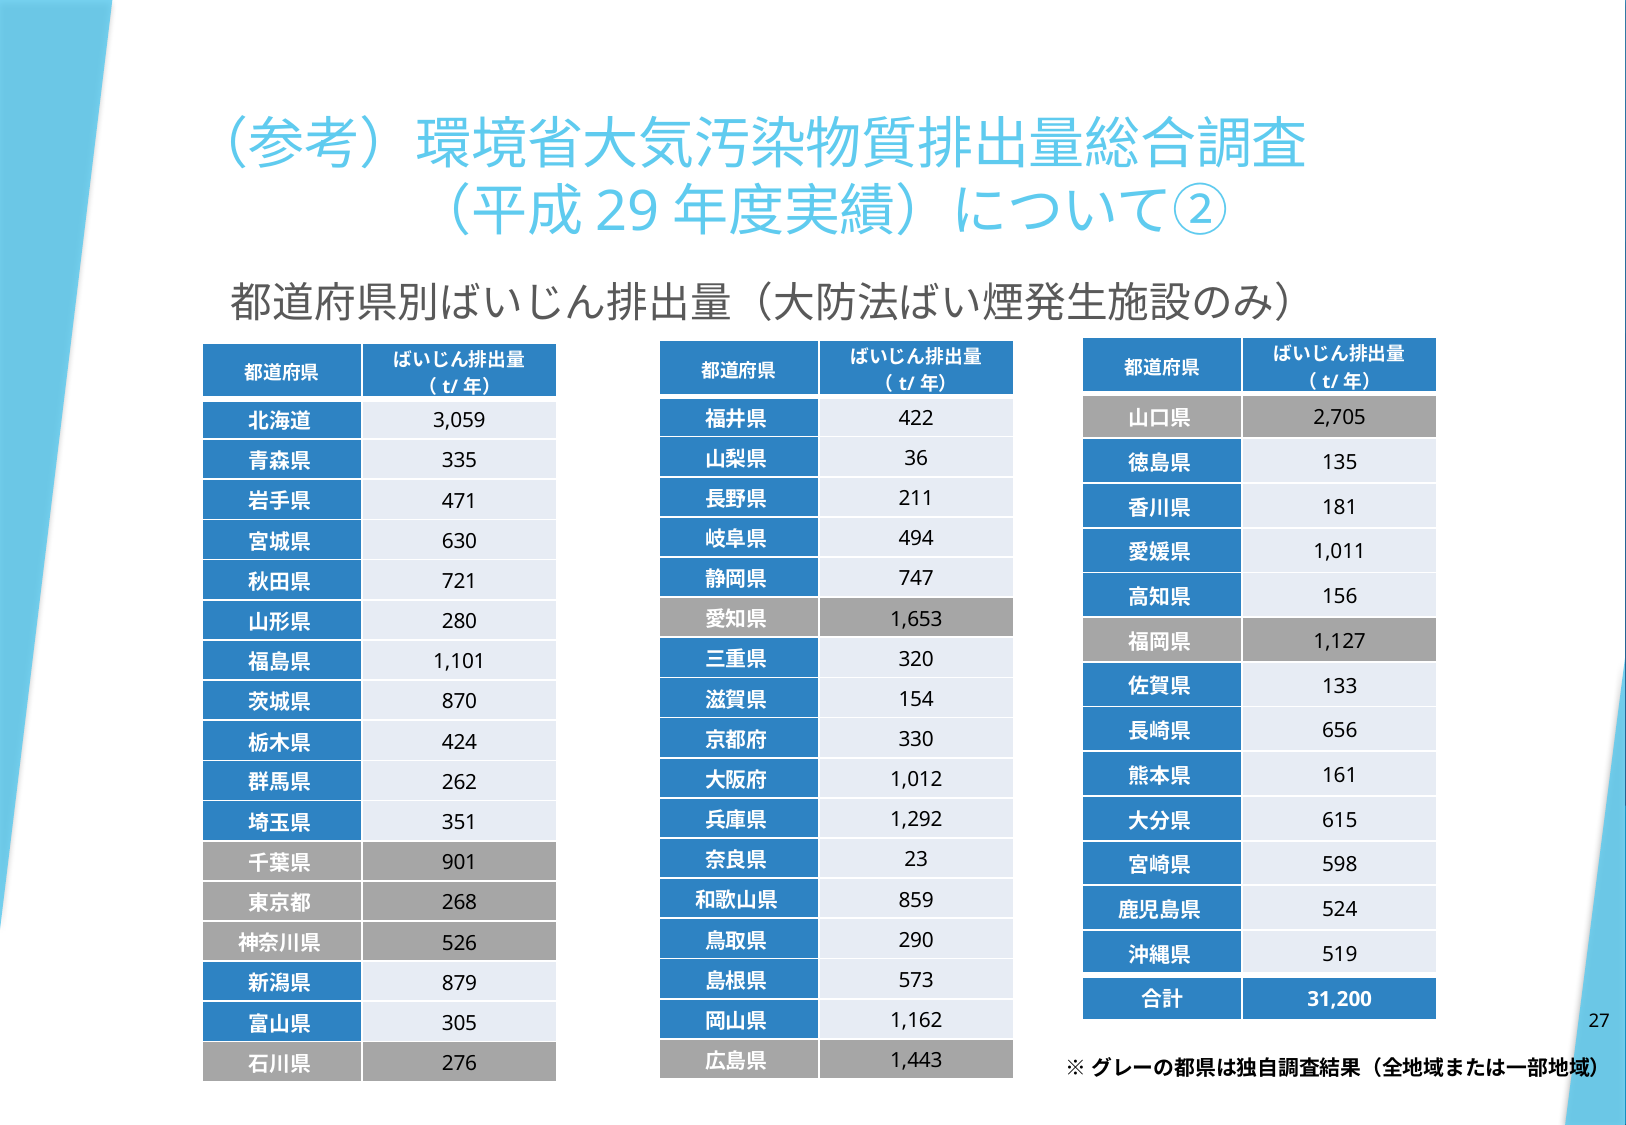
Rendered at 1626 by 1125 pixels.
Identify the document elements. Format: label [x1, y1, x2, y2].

table_cell [1083, 529, 1241, 572]
table_cell [1083, 573, 1241, 616]
table_cell [203, 520, 361, 559]
table_cell [1243, 752, 1436, 795]
table_cell [660, 919, 818, 958]
table_cell [660, 1000, 818, 1038]
table_cell [1243, 484, 1436, 527]
table_cell [1243, 618, 1436, 661]
table_header [1083, 338, 1241, 391]
table_cell [1243, 529, 1436, 572]
table_cell [1083, 978, 1241, 1019]
table_header [820, 341, 1013, 394]
table_cell [203, 1042, 361, 1081]
table_cell [820, 799, 1013, 837]
table_cell [203, 641, 361, 679]
table_cell [660, 399, 818, 436]
table_cell [1083, 439, 1241, 482]
table_cell [660, 718, 818, 757]
table_cell [363, 801, 556, 840]
table_cell [1243, 886, 1436, 929]
table_cell [203, 681, 361, 719]
table_cell [363, 601, 556, 639]
table_header [660, 341, 818, 394]
table_cell [660, 839, 818, 877]
table_cell [203, 962, 361, 1000]
table_cell [363, 402, 556, 438]
table_cell [1083, 886, 1241, 929]
table_cell [203, 882, 361, 920]
table_cell [363, 560, 556, 599]
table_cell [820, 638, 1013, 677]
text_box [0, 0, 1625, 1125]
table_cell [1083, 484, 1241, 527]
table_cell [820, 437, 1013, 476]
table_cell [203, 601, 361, 639]
title [177, 99, 1324, 317]
table_cell [820, 1040, 1013, 1078]
table_cell [660, 558, 818, 596]
table_cell [820, 919, 1013, 958]
table_cell [660, 678, 818, 717]
table_cell [660, 959, 818, 998]
table_cell [203, 922, 361, 960]
table_cell [203, 560, 361, 599]
table_cell [1083, 842, 1241, 884]
table_cell [1083, 618, 1241, 661]
table_cell [203, 842, 361, 880]
table_cell [363, 761, 556, 800]
table_cell [203, 721, 361, 760]
table_cell [363, 681, 556, 719]
table_cell [203, 402, 361, 438]
table_cell [363, 480, 556, 519]
table_cell [1083, 663, 1241, 706]
table_cell [1083, 707, 1241, 750]
table_cell [1243, 842, 1436, 884]
table_cell [363, 842, 556, 880]
table_cell [820, 879, 1013, 917]
table_cell [820, 718, 1013, 757]
table_cell [203, 761, 361, 800]
table_cell [1243, 707, 1436, 750]
table_cell [363, 922, 556, 960]
table_header [1243, 338, 1436, 391]
table_cell [660, 759, 818, 797]
table_cell [820, 598, 1013, 636]
table_cell [820, 839, 1013, 877]
table_header [363, 344, 556, 396]
table_cell [1243, 396, 1436, 437]
table_cell [1243, 978, 1436, 1019]
table_cell [203, 1002, 361, 1041]
table_cell [820, 518, 1013, 556]
table_cell [660, 598, 818, 636]
table_cell [363, 641, 556, 679]
table_cell [820, 558, 1013, 596]
table_cell [363, 882, 556, 920]
table_cell [1243, 797, 1436, 840]
slide_number [1533, 991, 1625, 1051]
table_cell [1243, 573, 1436, 616]
table_cell [203, 440, 361, 478]
table_cell [1083, 797, 1241, 840]
table_cell [660, 437, 818, 476]
table_cell [363, 440, 556, 478]
table_cell [363, 520, 556, 559]
table_cell [660, 879, 818, 917]
table_cell [203, 801, 361, 840]
table_header [203, 344, 361, 396]
table_cell [1083, 396, 1241, 437]
table_cell [1083, 752, 1241, 795]
table_cell [660, 478, 818, 516]
table_cell [660, 638, 818, 677]
table_cell [820, 478, 1013, 516]
table_cell [820, 399, 1013, 436]
table_cell [820, 759, 1013, 797]
table_cell [1243, 663, 1436, 706]
table_cell [820, 678, 1013, 717]
table_cell [660, 1040, 818, 1078]
table_cell [1083, 931, 1241, 972]
table_cell [363, 1002, 556, 1041]
table_cell [1243, 439, 1436, 482]
table_cell [203, 480, 361, 519]
table_cell [363, 721, 556, 760]
table_cell [660, 518, 818, 556]
table_cell [363, 962, 556, 1000]
table_cell [660, 799, 818, 837]
table_cell [1243, 931, 1436, 972]
table_cell [820, 1000, 1013, 1038]
table_cell [363, 1042, 556, 1081]
table_cell [820, 959, 1013, 998]
